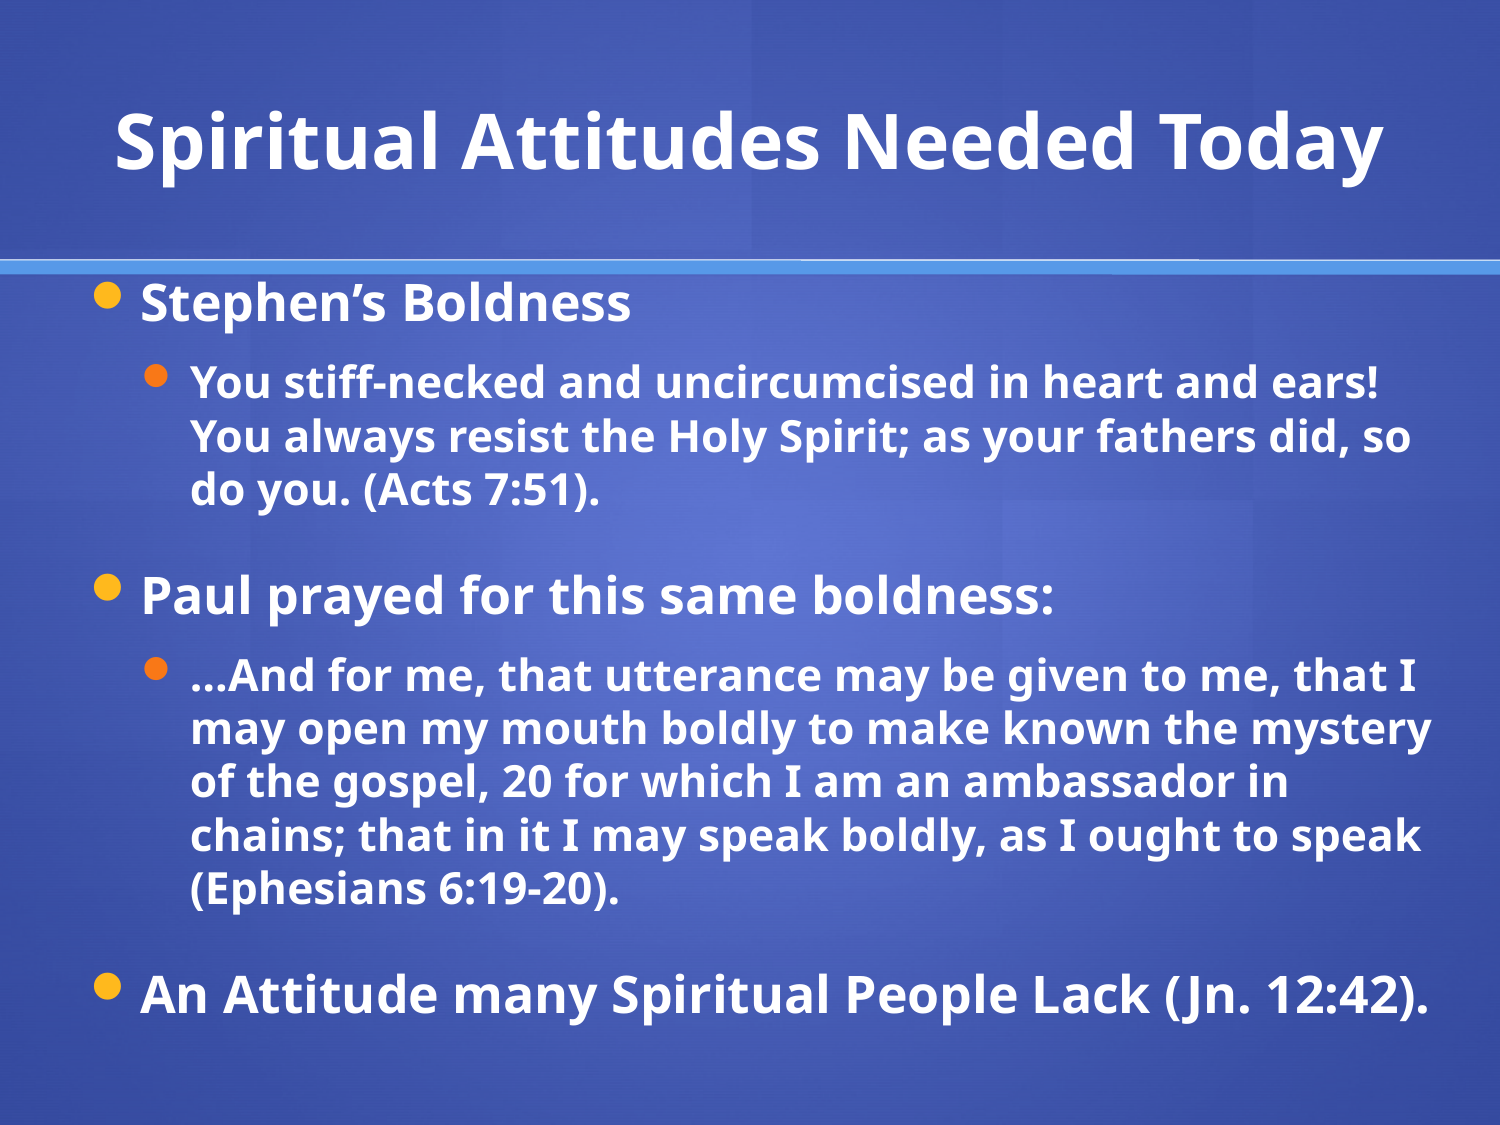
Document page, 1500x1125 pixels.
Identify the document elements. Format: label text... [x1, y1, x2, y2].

title Spiritual Attitudes Needed Today [75, 45, 1425, 233]
list Stephen’s Boldness You stiff-necked and uncircumcised in heart and ears! You always resist the Holy Spirit; as your fathers did, so do you. (Acts 7:51). Paul prayed for this same boldness: …And for me, that utterance may be given to me, that I may open my mouth boldly to make known the mystery of the gospel, 20 for which I am an ambassador in chains; that in it I may speak boldly, as I ought to speak (Ephesians 6:19-20). An Attitude many Spiritual People Lack (Jn. 12:42). [75, 262, 1450, 1088]
